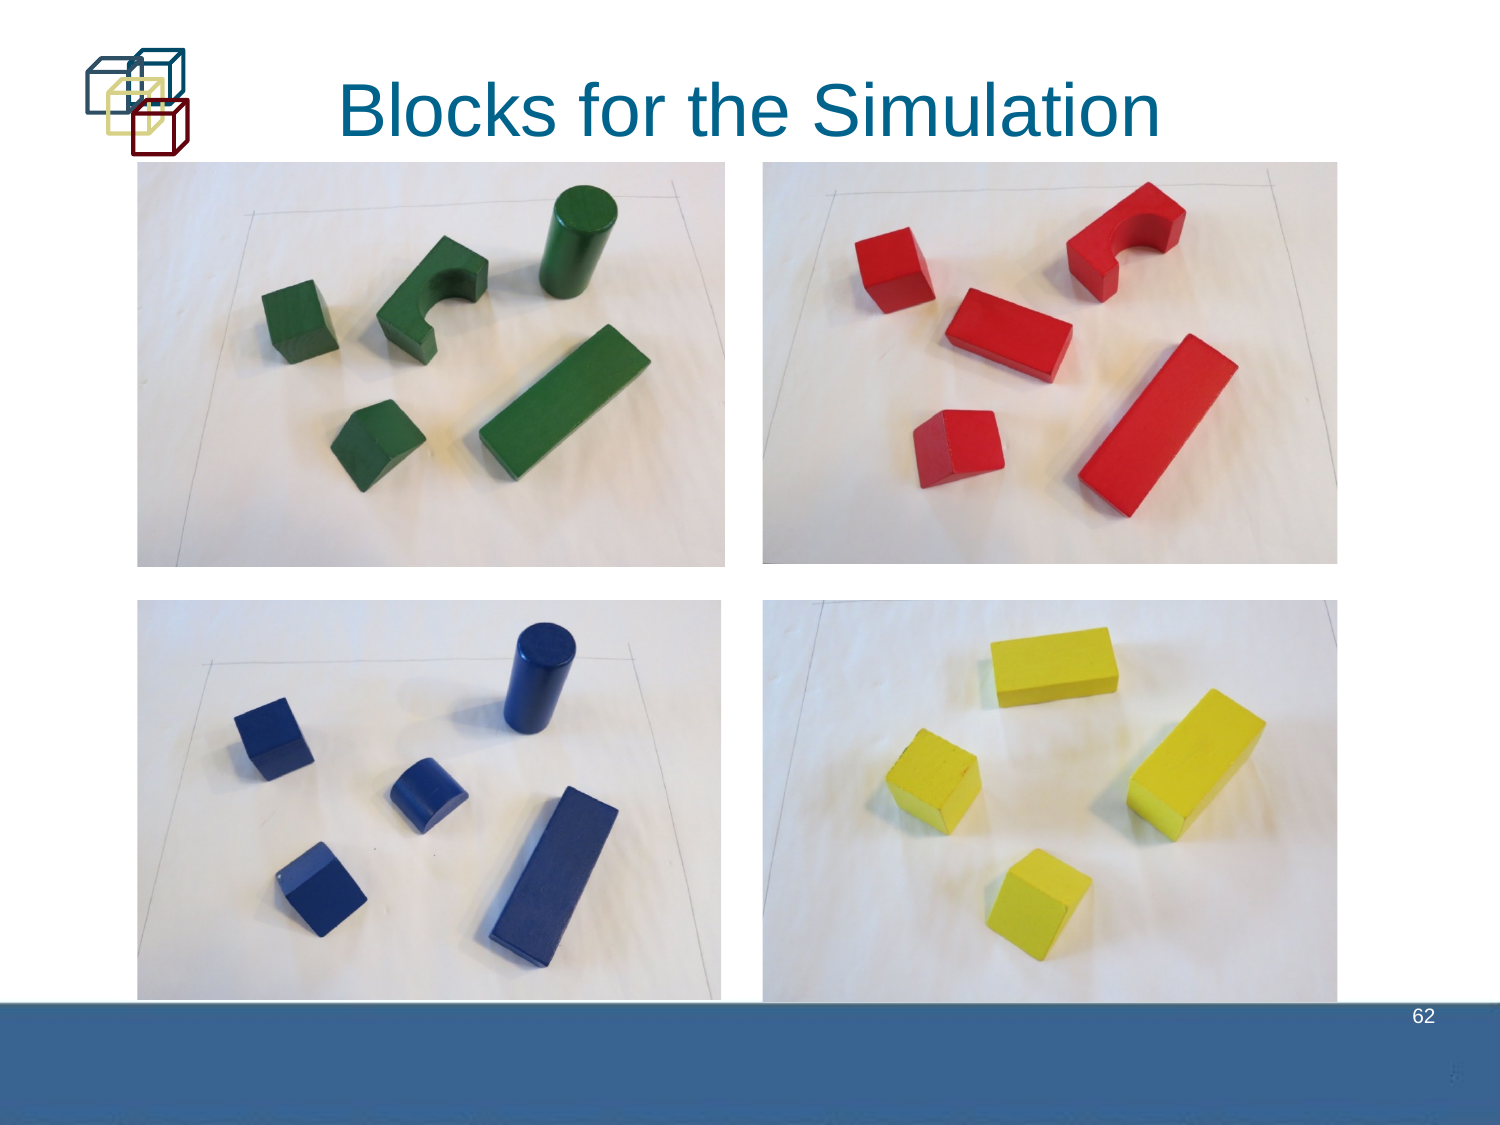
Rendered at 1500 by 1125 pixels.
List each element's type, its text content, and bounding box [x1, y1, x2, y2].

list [137, 599, 722, 1001]
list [762, 162, 1338, 565]
title Blocks for the Simulation [74, 12, 1426, 201]
picture [0, 0, 1500, 1125]
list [762, 599, 1338, 1002]
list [137, 162, 726, 567]
